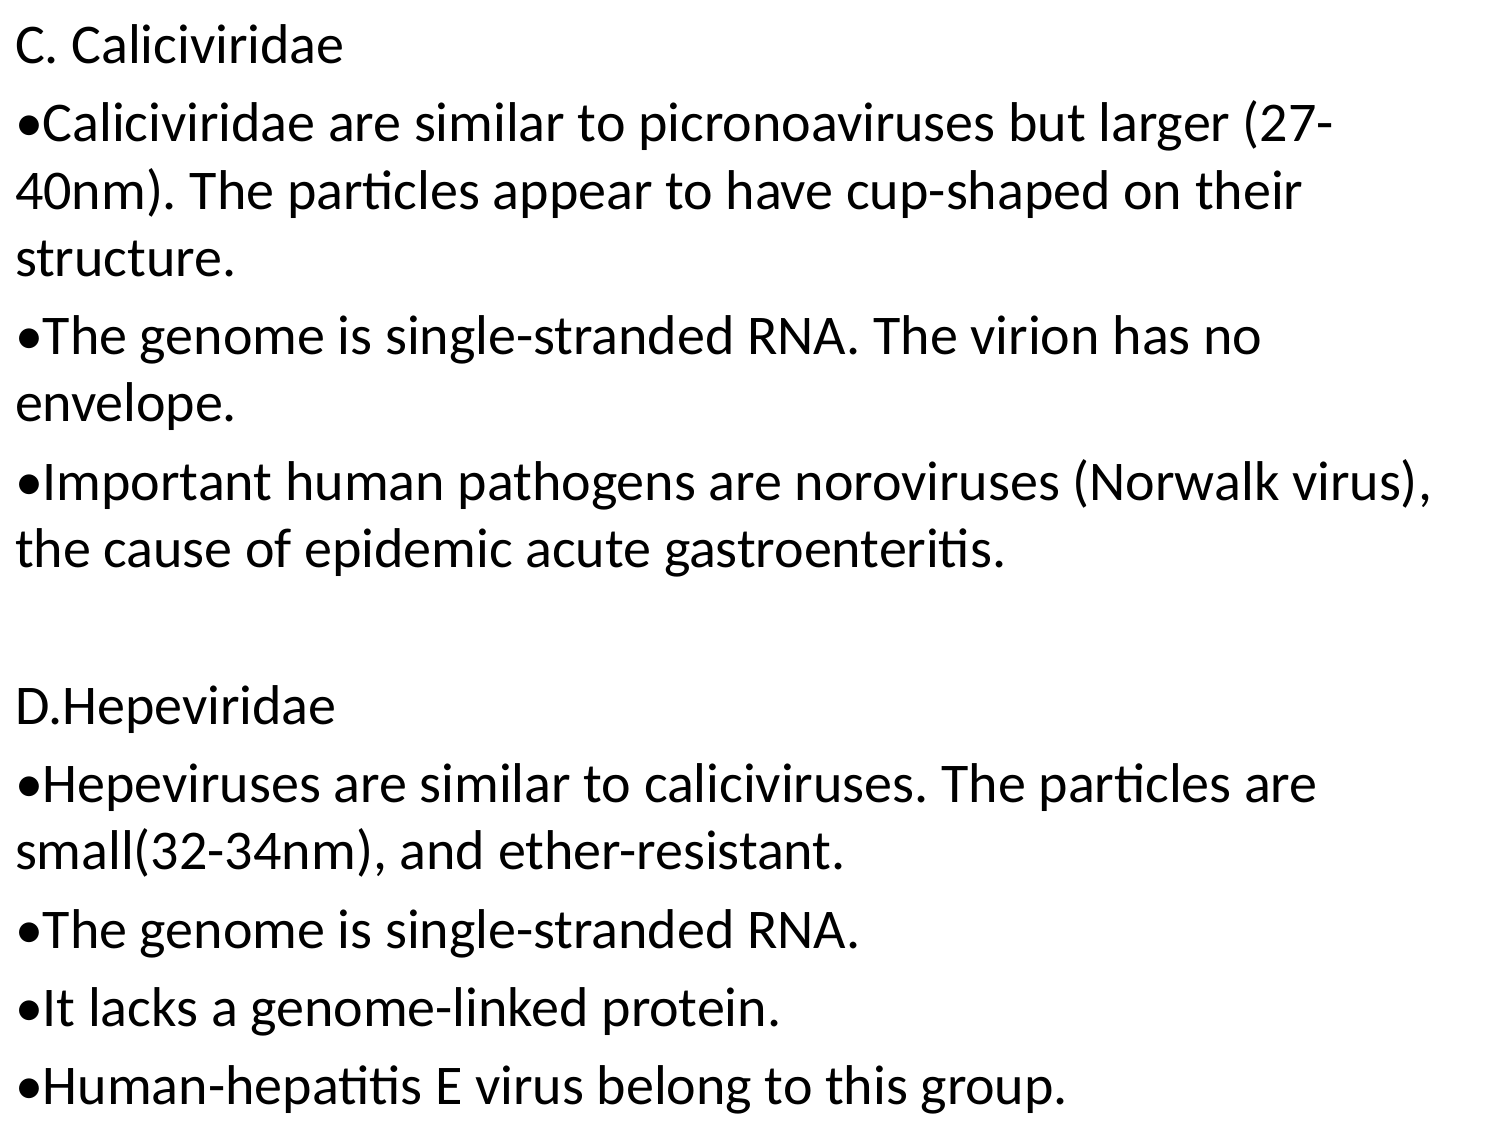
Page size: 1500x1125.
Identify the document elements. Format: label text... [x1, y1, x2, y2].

list C. Caliciviridae •Caliciviridae are similar to picronoaviruses but larger (27-40nm). The particles appear to have cup-shaped on their structure. •The genome is single-stranded RNA. The virion has no envelope. •Important human pathogens are noroviruses (Norwalk virus), the cause of epidemic acute gastroenteritis. D.Hepeviridae •Hepeviruses are similar to caliciviruses. The particles are small(32-34nm), and ether-resistant. •The genome is single-stranded RNA. •It lacks a genome-linked protein. •Human-hepatitis E virus belong to this group. [0, 0, 1471, 1125]
